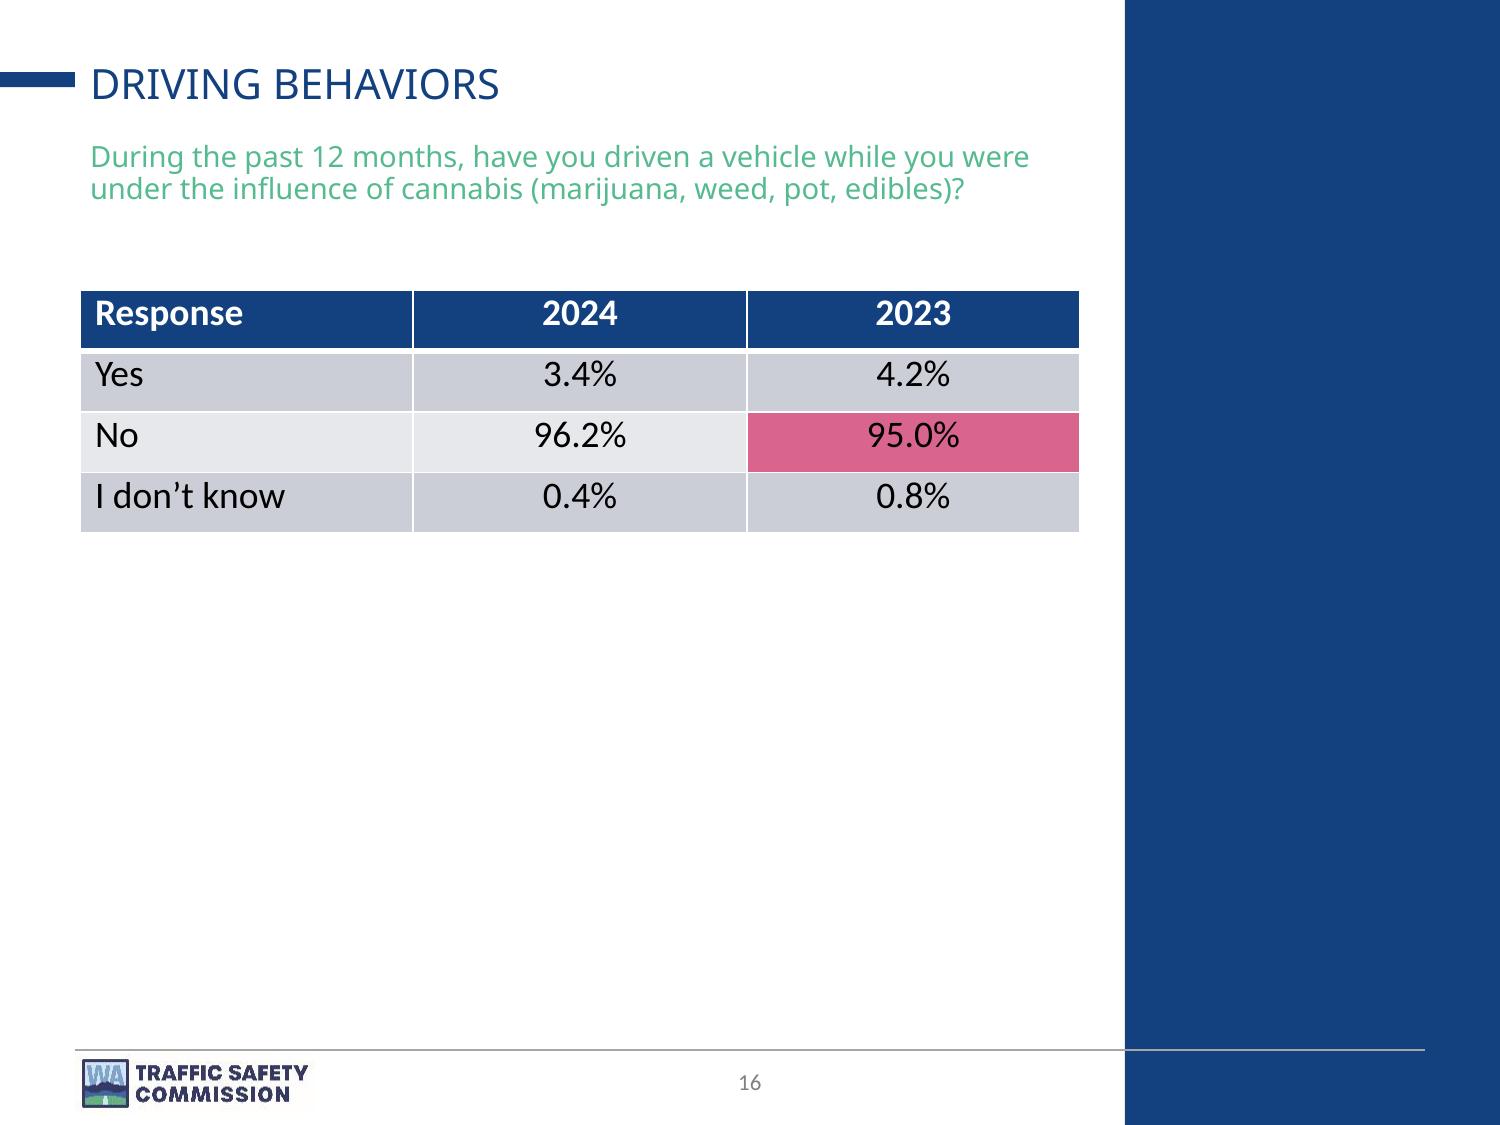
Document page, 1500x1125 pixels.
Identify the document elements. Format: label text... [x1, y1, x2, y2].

table_cell 3.4% [414, 354, 746, 411]
table_cell 0.4% [414, 473, 746, 532]
table_cell 95.0% [748, 413, 1079, 472]
picture [75, 1053, 315, 1114]
table_header Response [81, 291, 412, 348]
table_cell Yes [81, 354, 412, 411]
table_cell 96.2% [414, 413, 746, 472]
table_cell I don’t know [81, 473, 412, 532]
table_cell 4.2% [748, 354, 1079, 411]
list During the past 12 months, have you driven a vehicle while you were under the influence of cannabis (marijuana, weed, pot, edibles)? [75, 135, 1080, 235]
title DRIVING BEHAVIORS [75, 43, 1080, 116]
table_header 2023 [748, 291, 1079, 348]
table_cell 0.8% [748, 473, 1079, 532]
table_cell No [81, 413, 412, 472]
table_header 2024 [414, 291, 746, 348]
